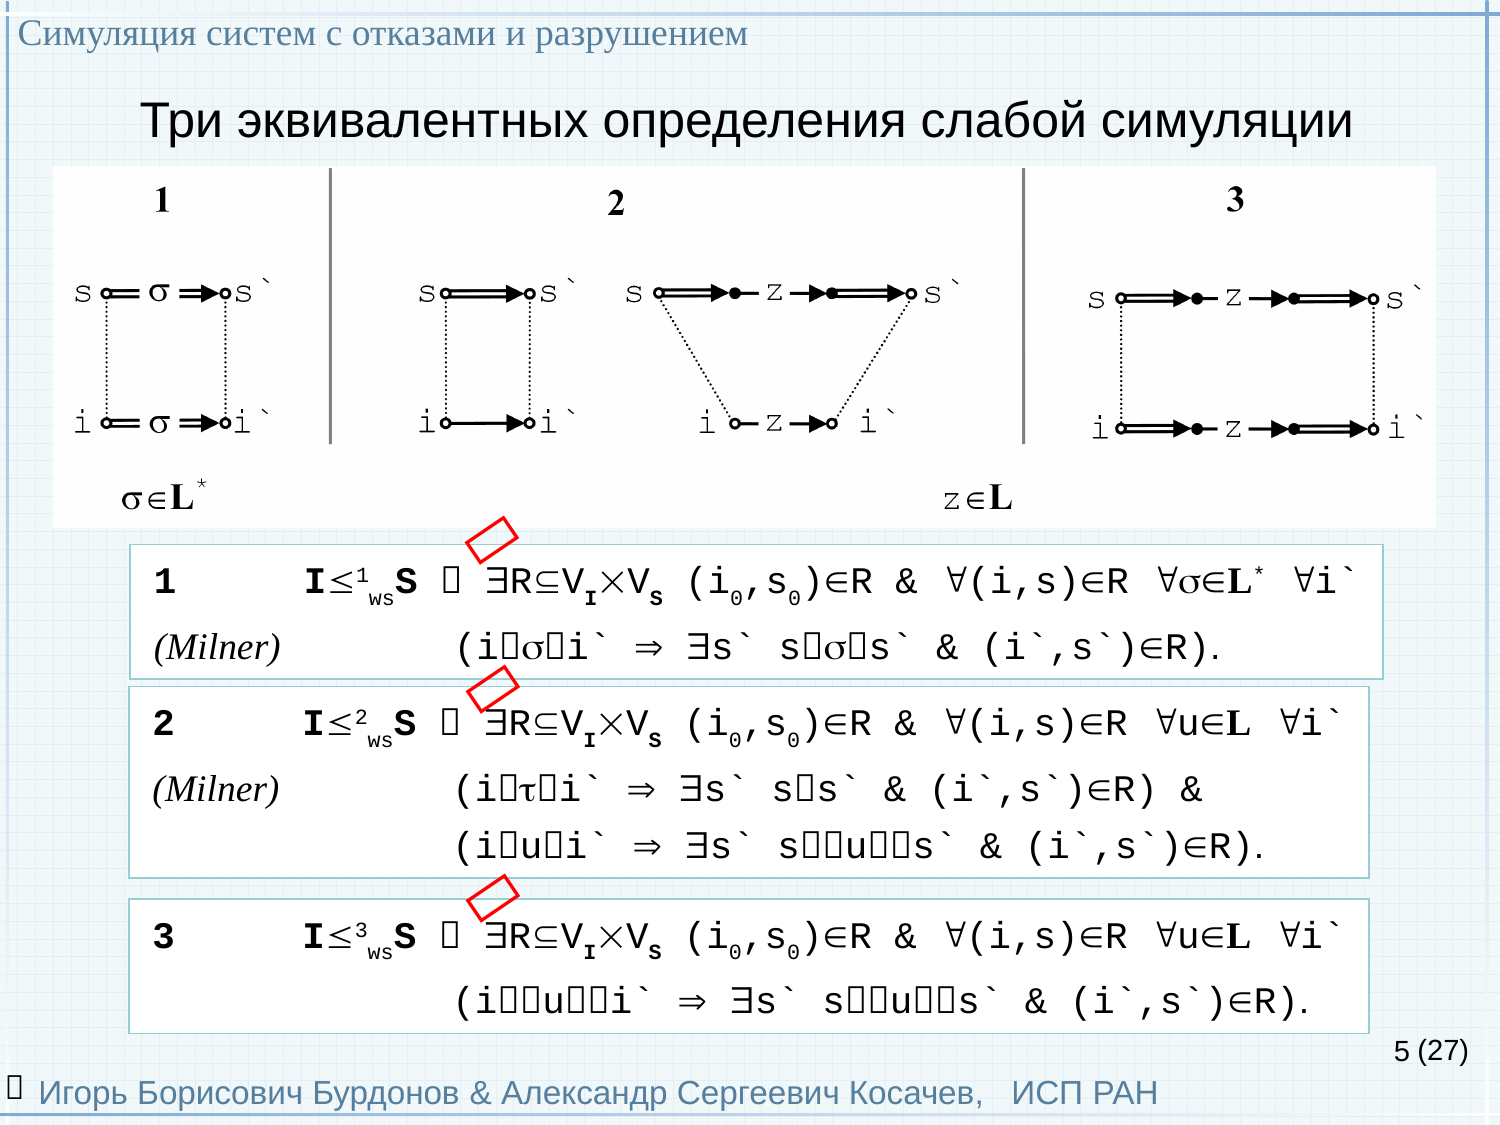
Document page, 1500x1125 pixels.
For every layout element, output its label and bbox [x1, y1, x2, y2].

text_box [0, 0, 1500, 1125]
picture [52, 166, 1436, 528]
